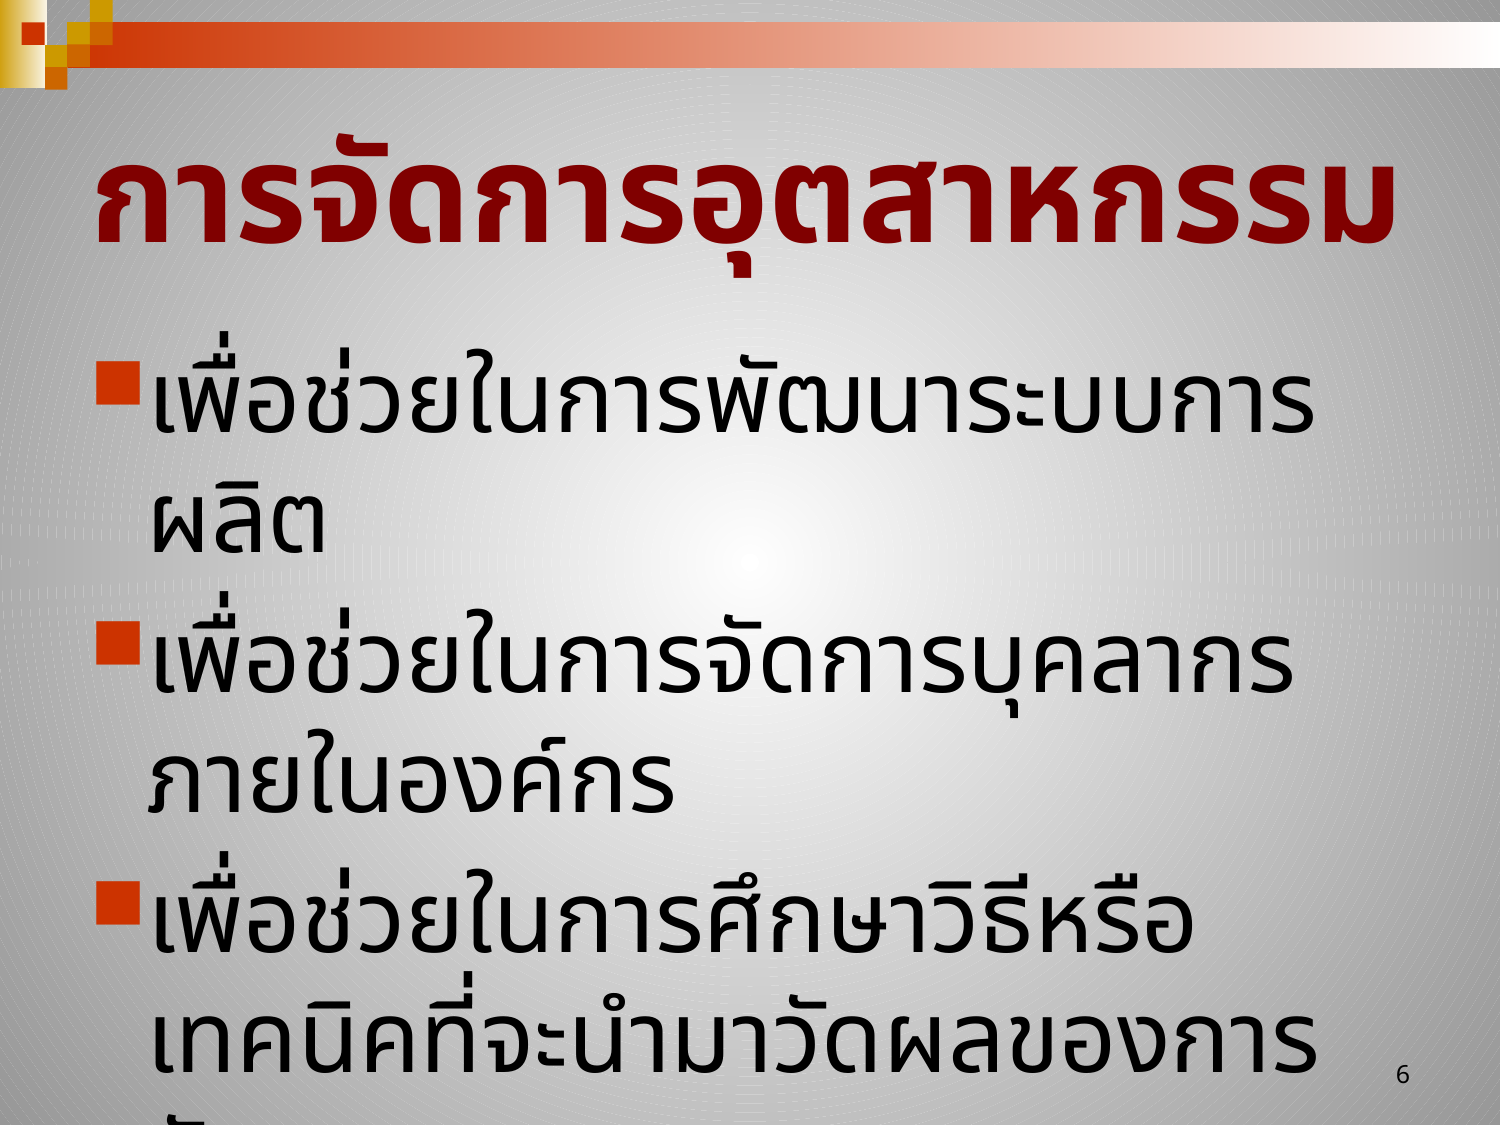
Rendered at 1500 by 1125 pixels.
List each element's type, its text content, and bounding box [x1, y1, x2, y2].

slide_number 6 [1074, 1024, 1426, 1101]
list เพื่อช่วยในการพัฒนาระบบการผลิต เพื่อช่วยในการจัดการบุคลากรภายในองค์กร เพื่อช่วยในการศึกษาวิธีหรือเทคนิคที่จะนำมาวัดผลของการจัดการ [74, 324, 1426, 963]
title การจัดการอุตสาหกรรม [74, 74, 1426, 301]
